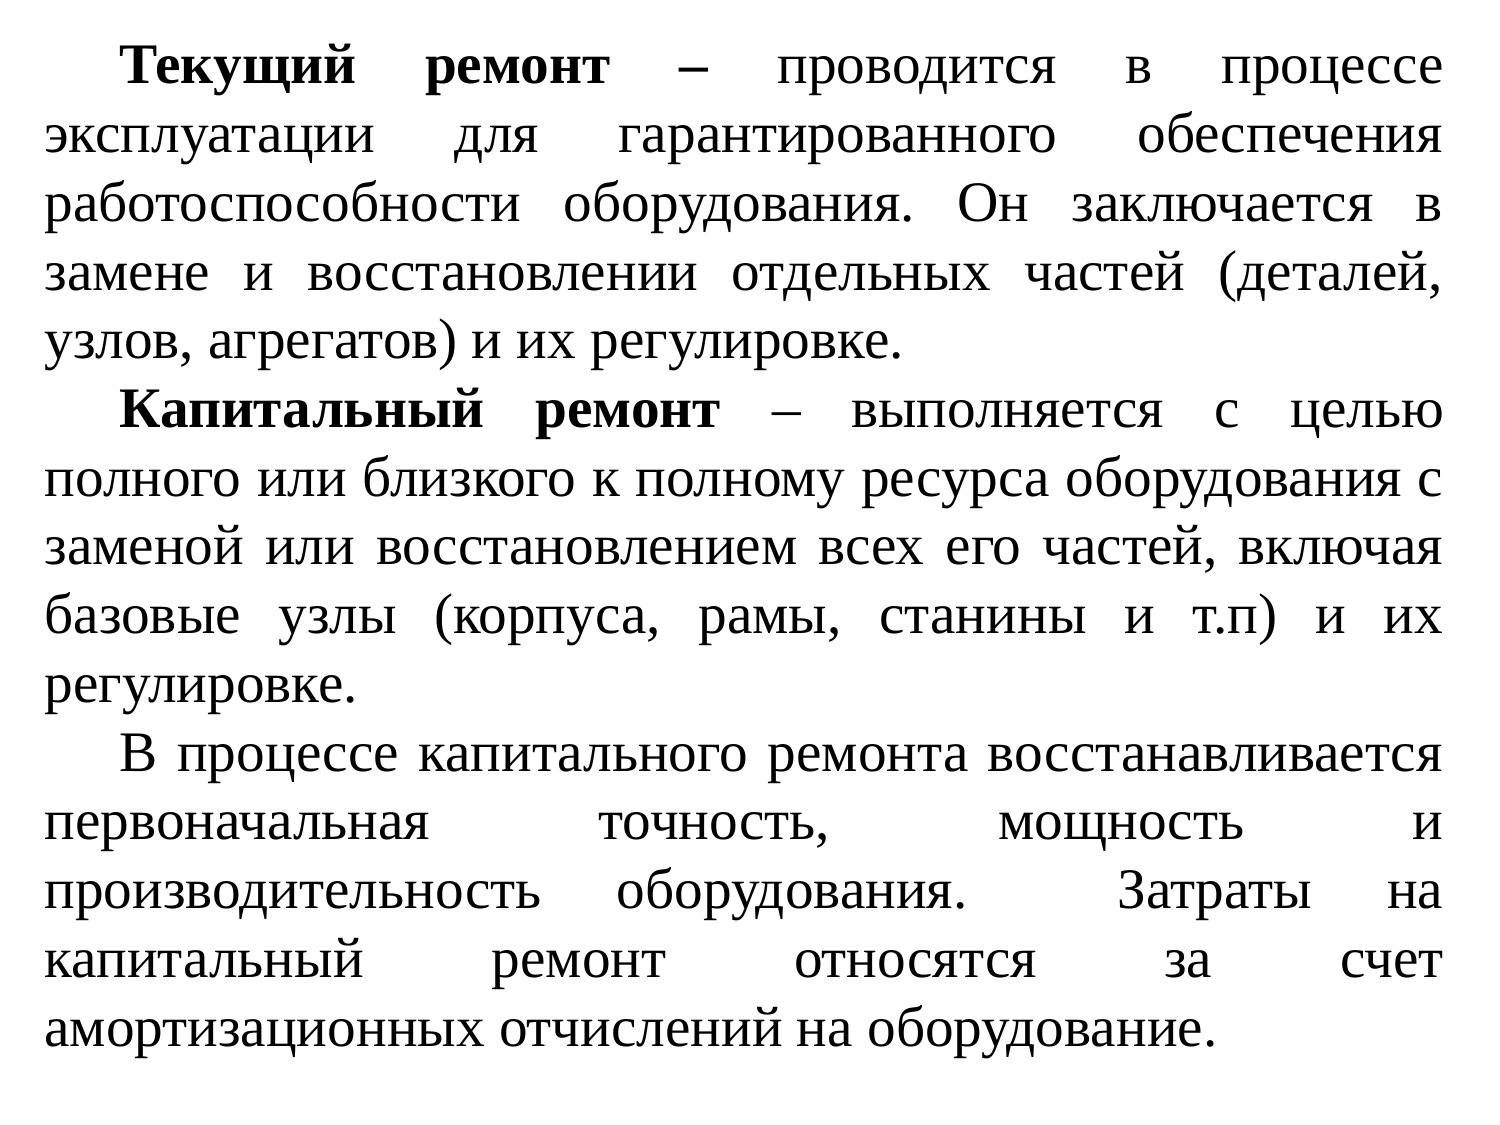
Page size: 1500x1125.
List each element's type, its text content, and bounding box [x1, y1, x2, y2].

text_box Текущий ремонт – проводится в процессе эксплуатации для гарантированного обеспечения работоспособности оборудования. Он заключается в замене и восстановлении отдельных частей (деталей, узлов, агрегатов) и их регулировке. Капитальный ремонт – выполняется с целью полного или близкого к полному ресурса оборудования с заменой или восстановлением всех его частей, включая базовые узлы (корпуса, рамы, станины и т.п) и их регулировке. В процессе капитального ремонта восстанавливается первоначальная точность, мощность и производительность оборудования. Затраты на капитальный ремонт относятся за счет амортизационных отчислений на оборудование. Ремонтный цикл (цикл технических обслуживаний) – наименьший повторяющийся период эксплуатации оборудования, в течении которого проводятся в определенной последовательности установленные виды ТО и ремонта, предусмотренные нормативной документацией. [29, 19, 1460, 1125]
